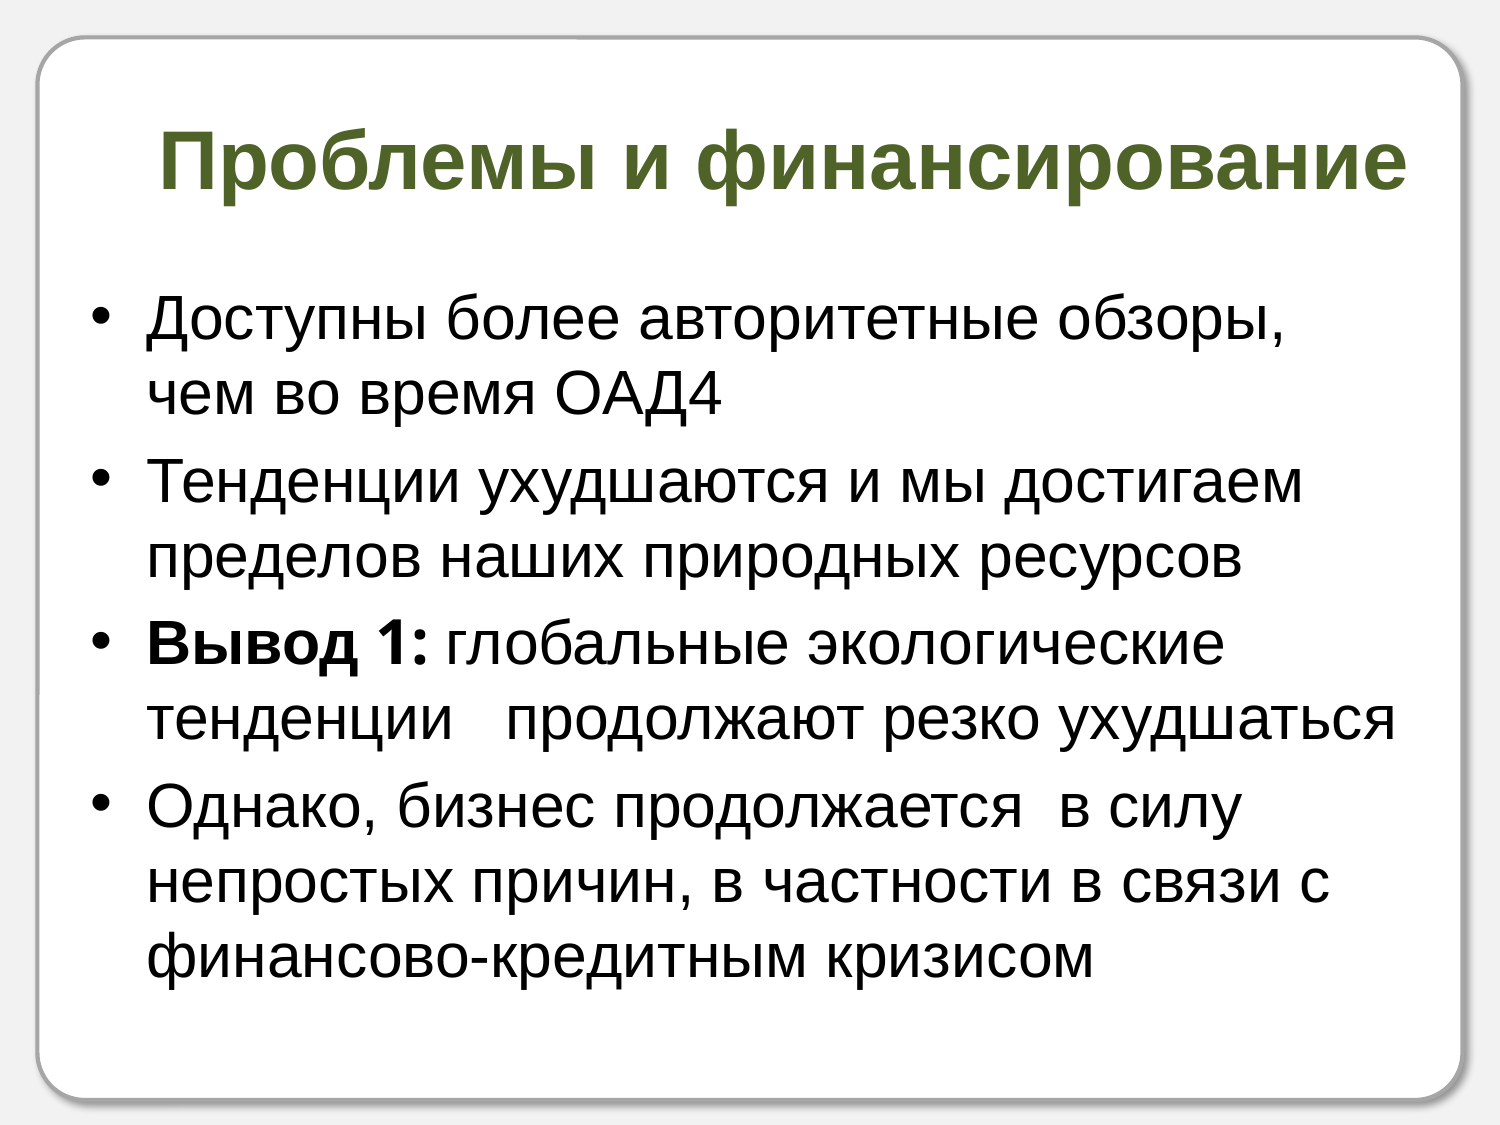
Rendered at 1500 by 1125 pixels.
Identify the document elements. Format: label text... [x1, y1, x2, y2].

title Проблемы и финансирование [75, 62, 1425, 250]
list Доступны более авторитетные обзоры, чем во время ОАД4 Тенденции ухудшаются и мы достигаем пределов наших природных ресурсов Вывод 1: глобальные экологические тенденции продолжают резко ухудшаться Однако, бизнес продолжается в силу непростых причин, в частности в связи с финансово-кредитным кризисом [74, 269, 1426, 1013]
